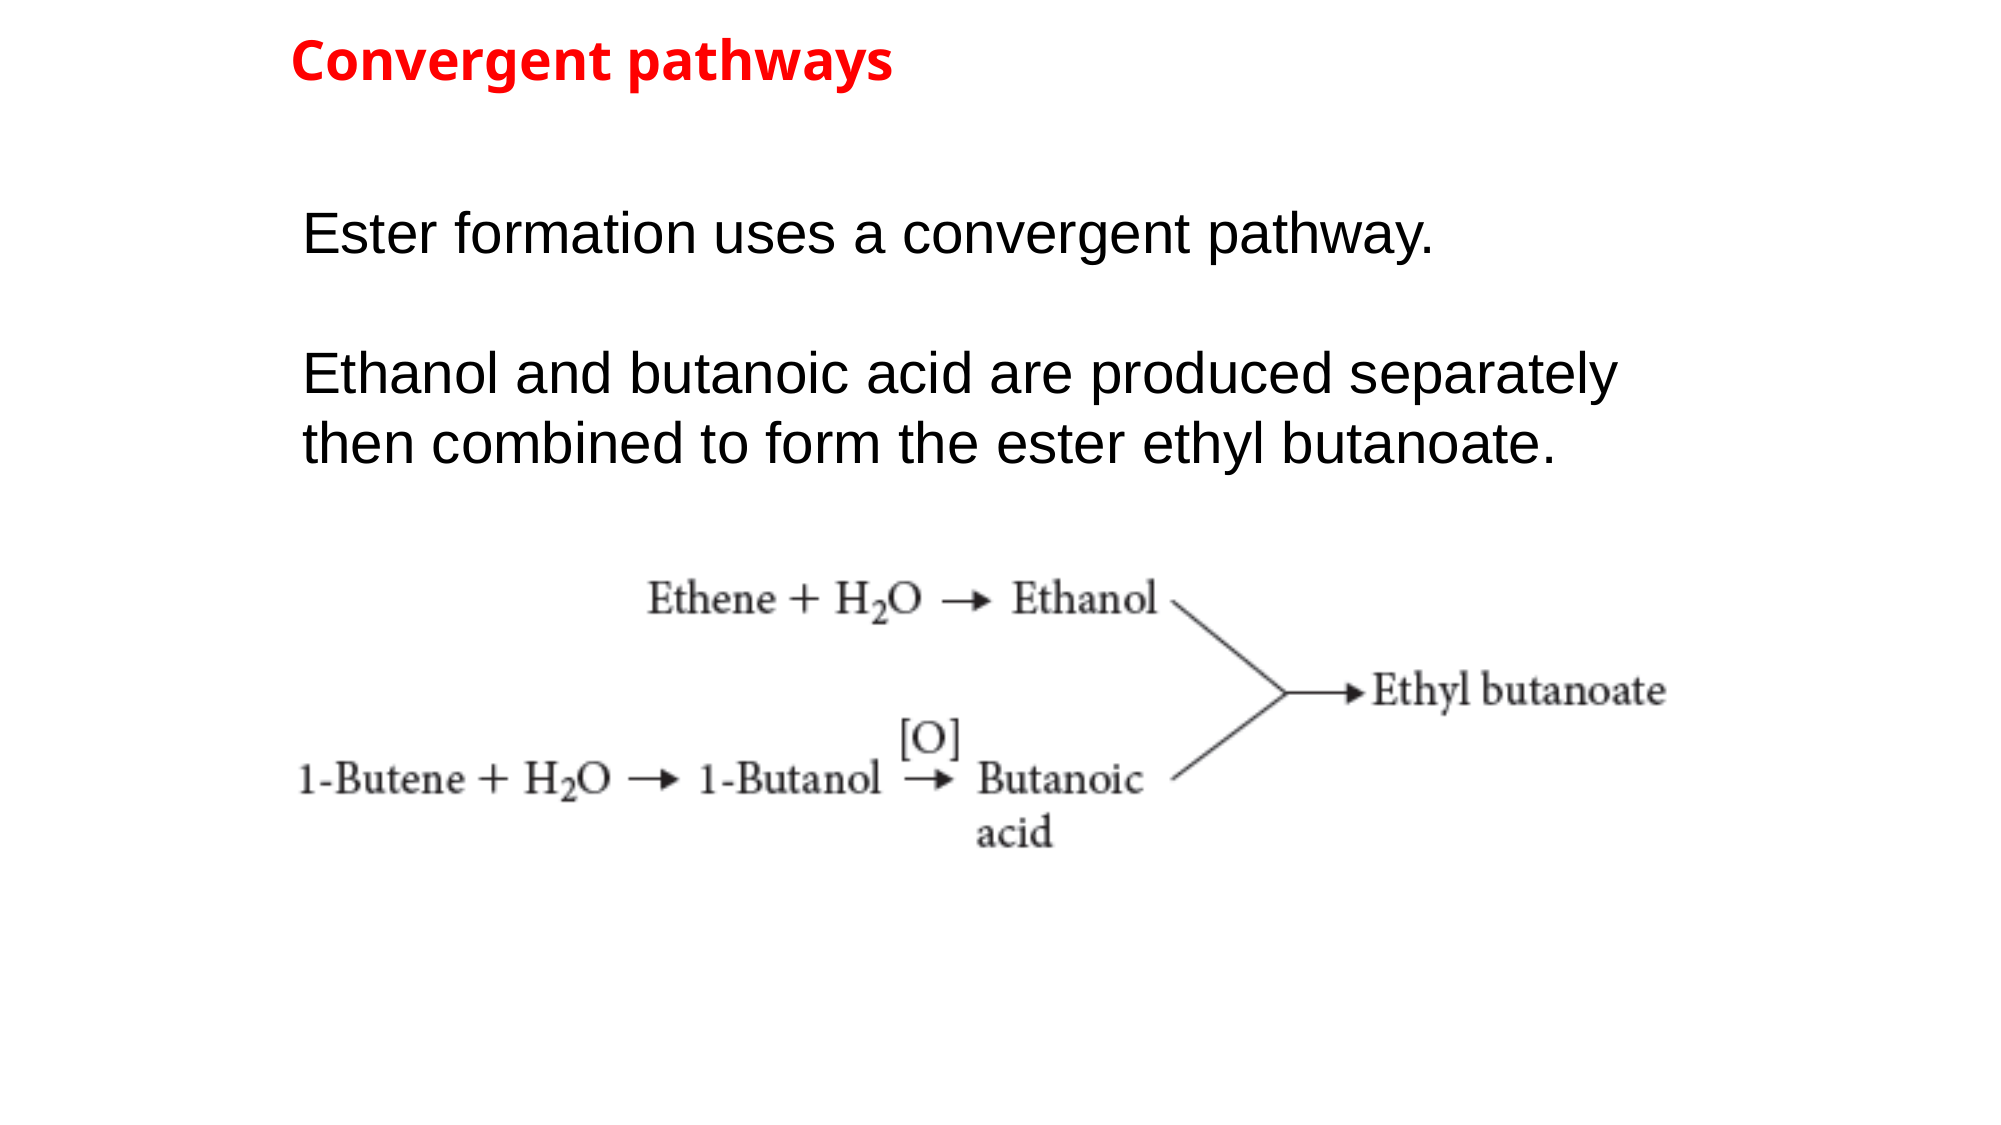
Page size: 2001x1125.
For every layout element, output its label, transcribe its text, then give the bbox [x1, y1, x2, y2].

title Convergent pathways [275, 24, 1663, 100]
text_box Ester formation uses a convergent pathway. Ethanol and butanoic acid are produced separately then combined to form the ester ethyl butanoate. [287, 187, 1650, 483]
picture [254, 574, 1691, 875]
